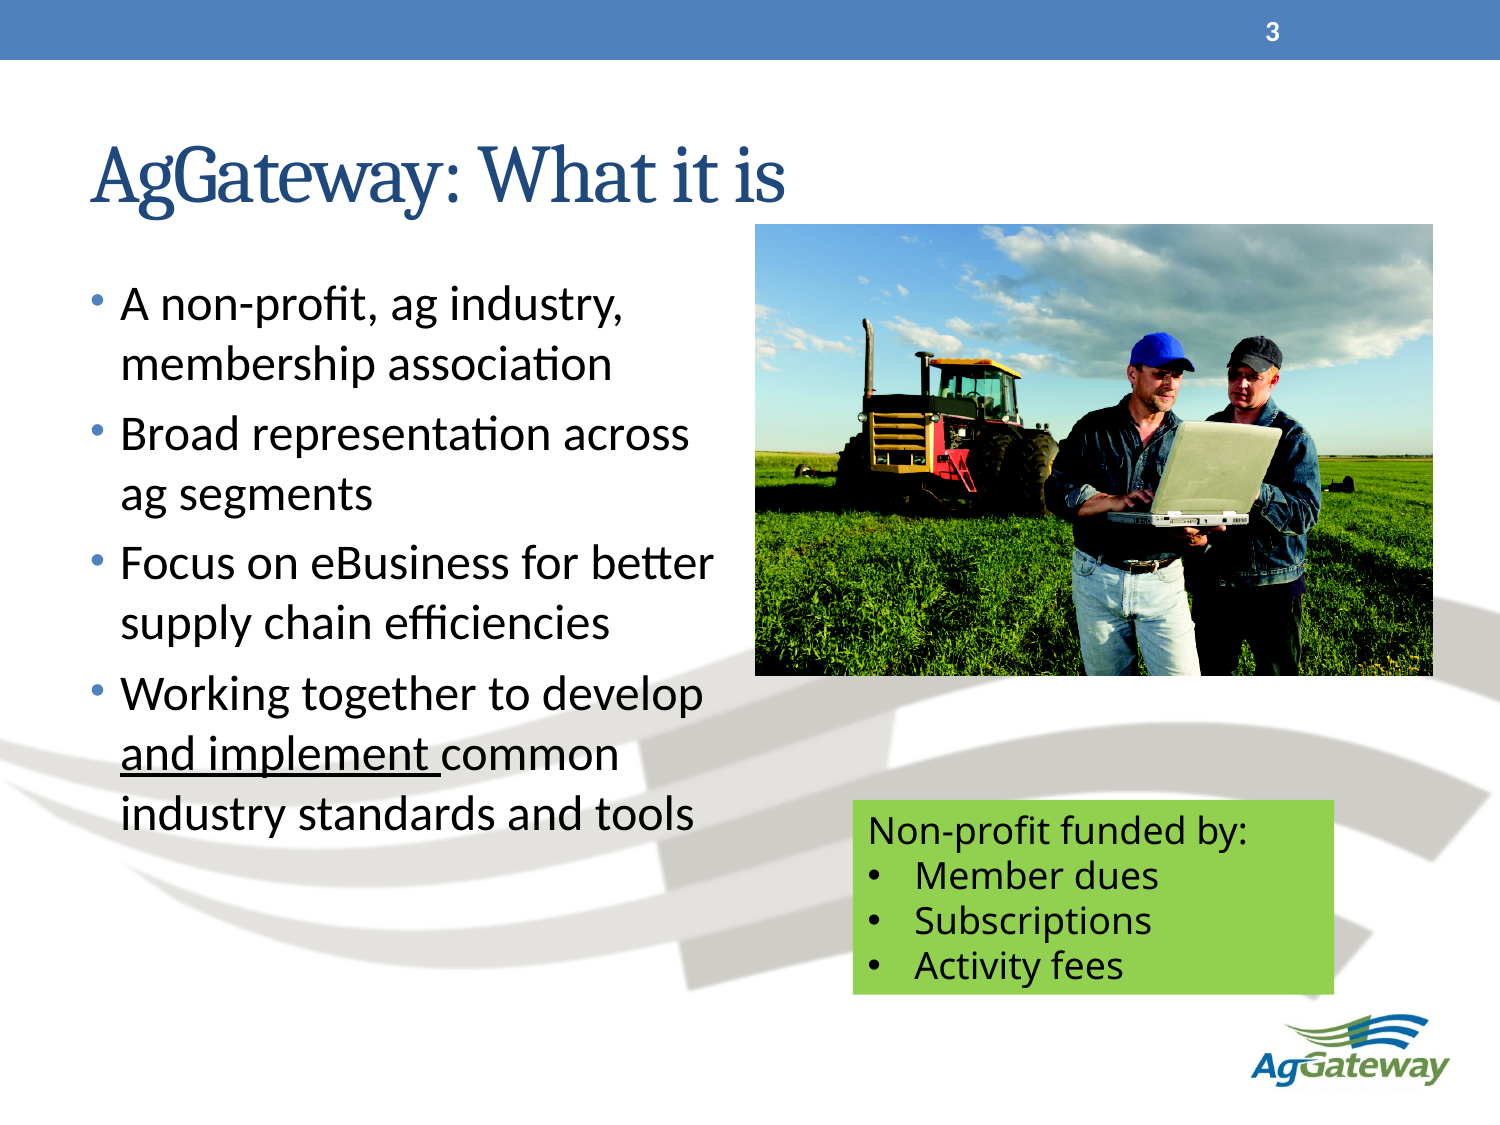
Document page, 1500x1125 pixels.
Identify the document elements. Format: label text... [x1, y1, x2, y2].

slide_number 3 [1250, 3, 1425, 57]
list A non-profit, ag industry, membership association Broad representation across ag segments Focus on eBusiness for better supply chain efficiencies Working together to develop and implement common industry standards and tools [75, 262, 738, 1063]
picture [754, 224, 1433, 676]
title AgGateway: What it is [75, 87, 1425, 250]
picture [1237, 1013, 1463, 1091]
text_box Non-profit funded by: Member dues Subscriptions Activity fees [852, 799, 1335, 995]
